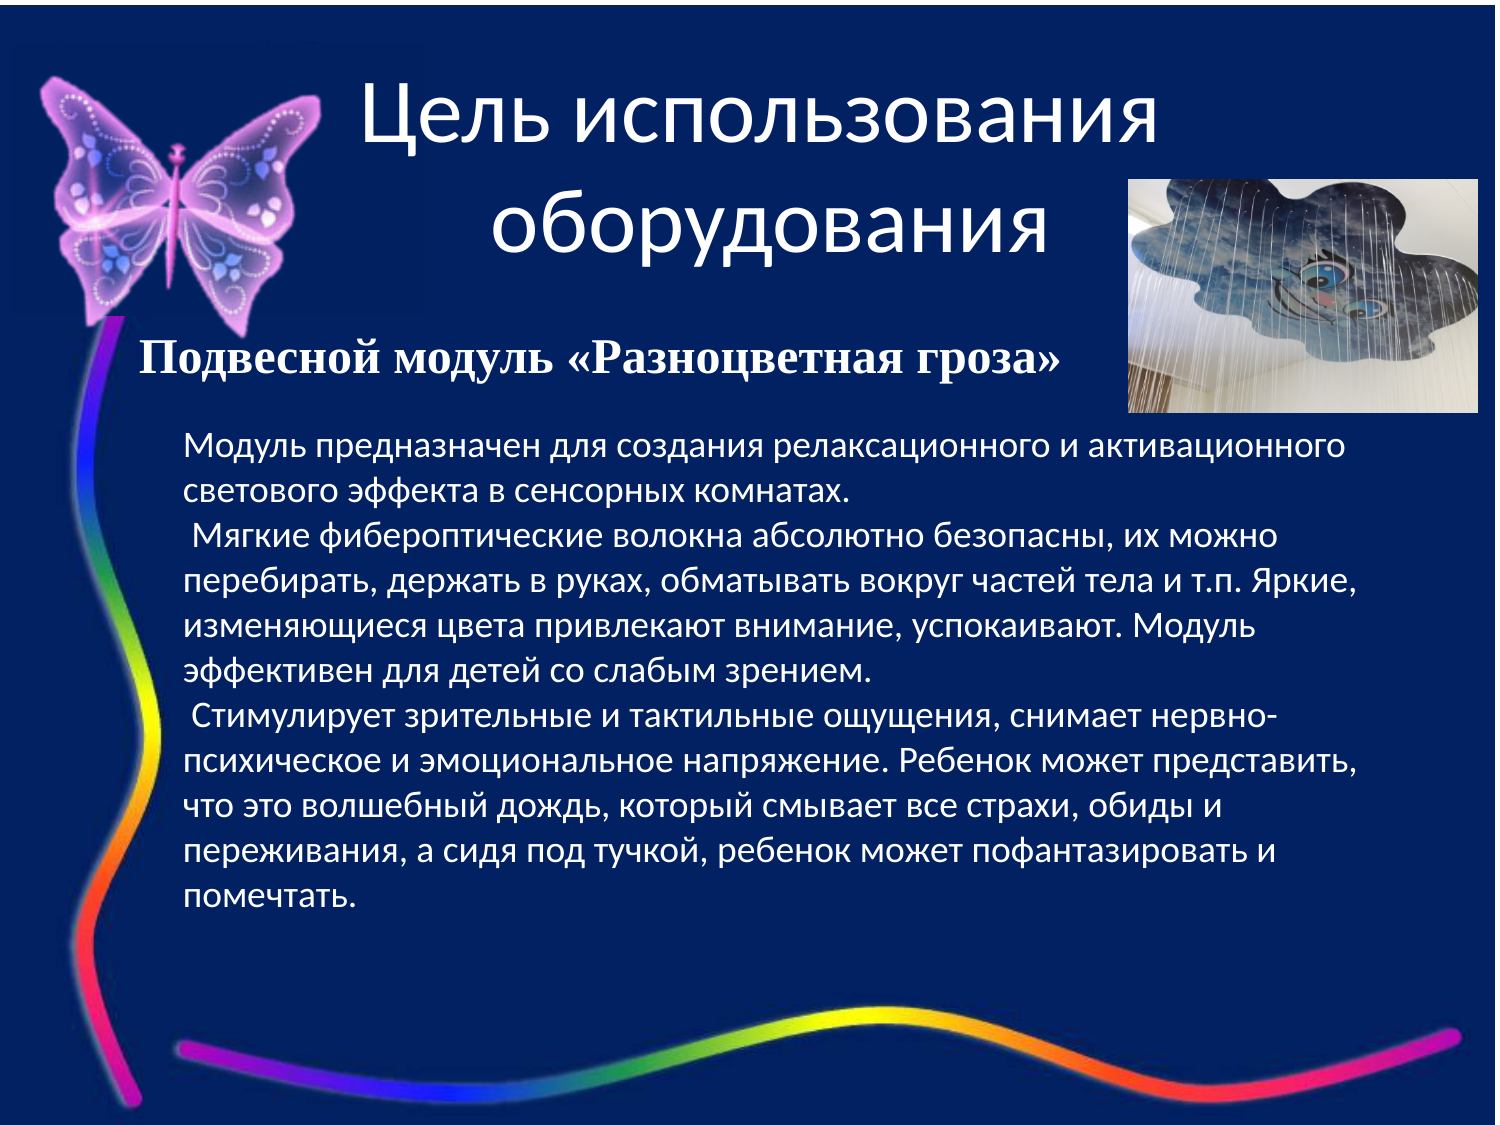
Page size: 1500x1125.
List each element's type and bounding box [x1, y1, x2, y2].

text_box [0, 5, 425, 355]
picture [0, 0, 1495, 1125]
